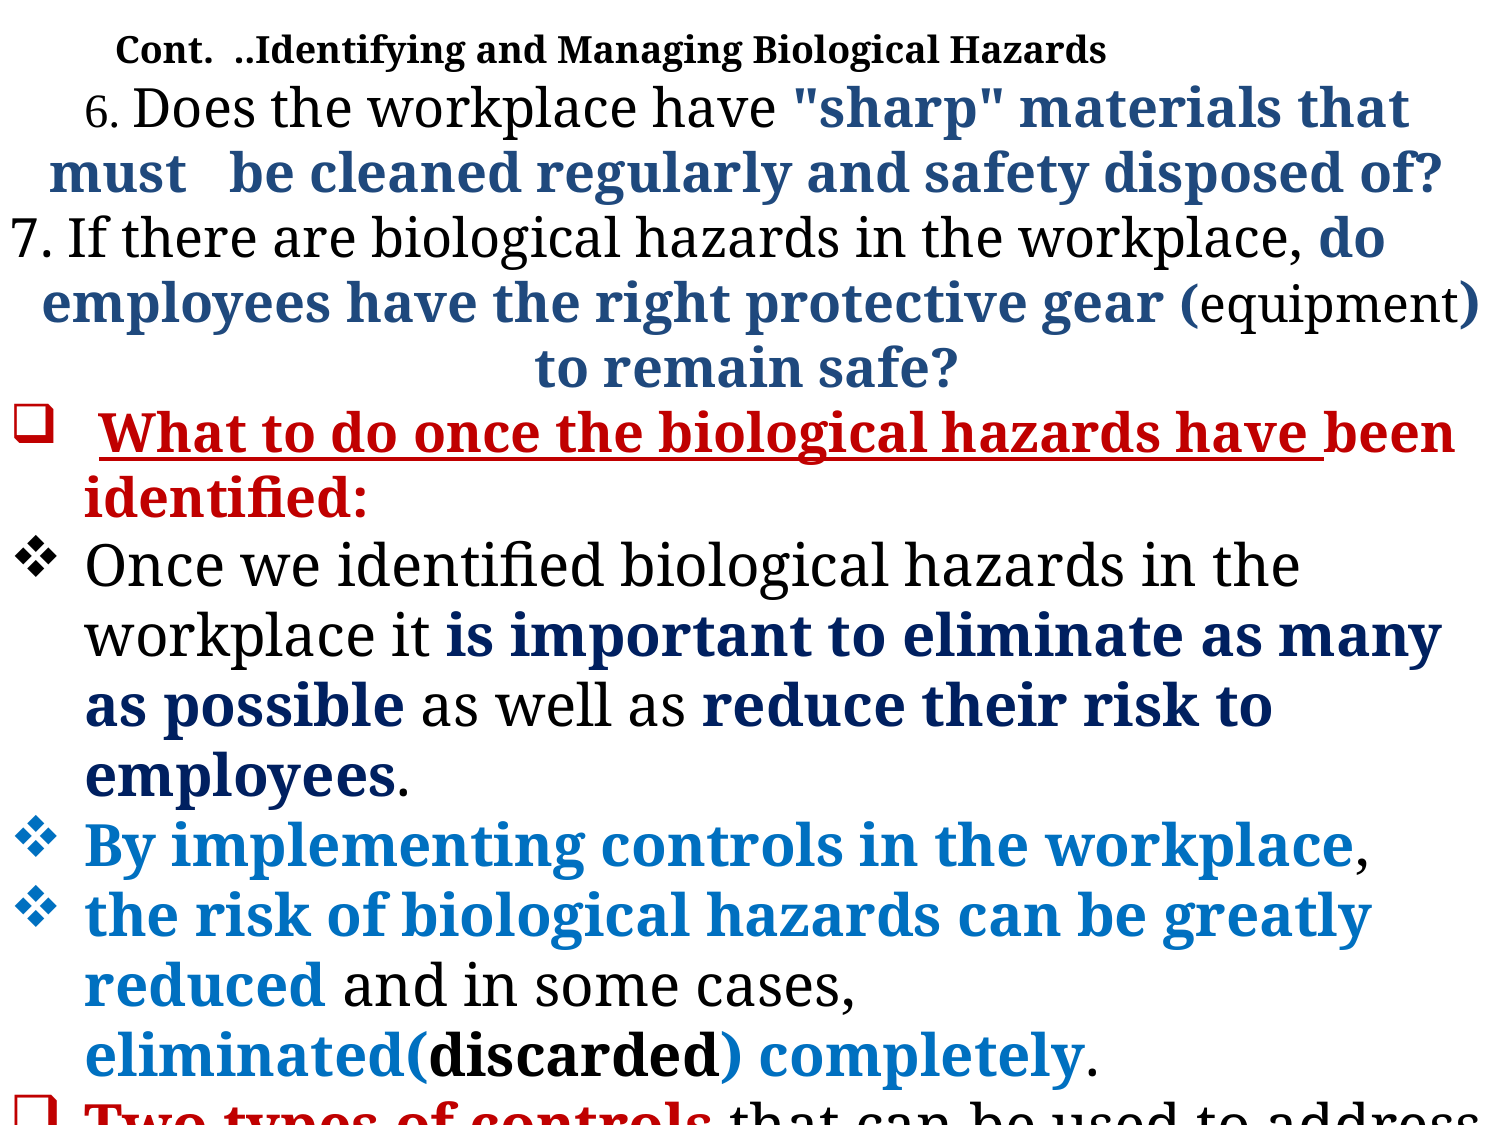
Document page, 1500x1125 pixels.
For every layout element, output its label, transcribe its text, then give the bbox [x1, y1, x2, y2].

text_box Cont. ..Identifying and Managing Biological Hazards [100, 19, 1483, 66]
text_box 6. Does the workplace have "sharp" materials that must be cleaned regularly and safety disposed of? 7. If there are biological hazards in the workplace, do employees have the right protective gear (equipment) to remain safe? What to do once the biological hazards have been identified: Once we identified biological hazards in the workplace it is important to eliminate as many as possible as well as reduce their risk to employees. By implementing controls in the workplace, the risk of biological hazards can be greatly reduced and in some cases, eliminated(discarded) completely. Two types of controls that can be used to address biological hazards are; administrative and engineering controls. [0, 66, 1500, 1125]
